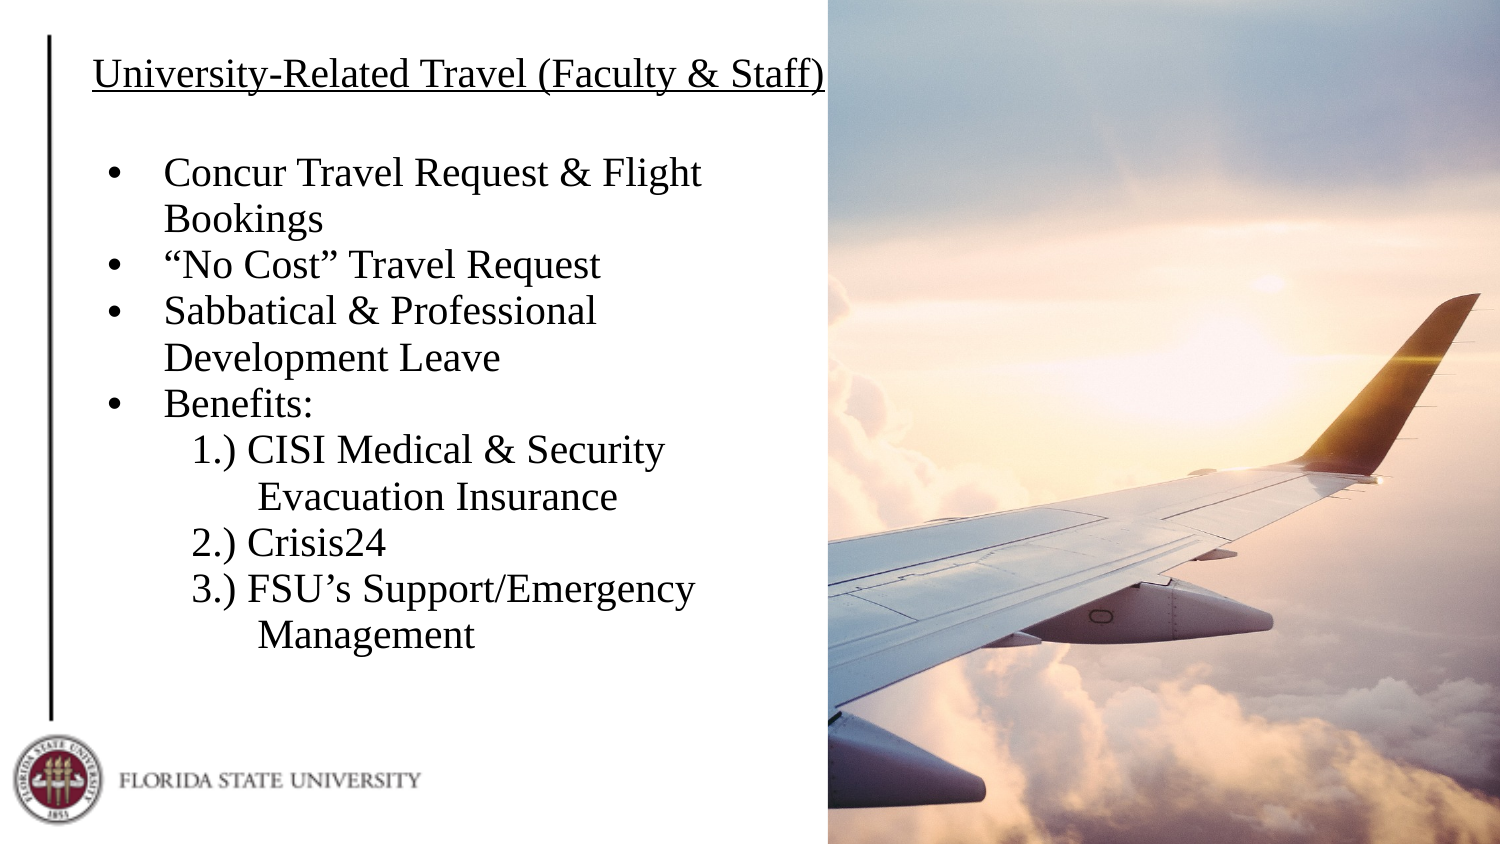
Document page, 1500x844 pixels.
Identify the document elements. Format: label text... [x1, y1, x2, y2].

text_box University-Related Travel (Faculty & Staff) [92, 28, 822, 112]
text_box Concur Travel Request & Flight Bookings “No Cost” Travel Request Sabbatical & Professional Development Leave Benefits: 1.) CISI Medical & Security Evacuation Insurance 2.) Crisis24 3.) FSU’s Support/Emergency Management [92, 141, 822, 717]
picture [0, 0, 1500, 844]
